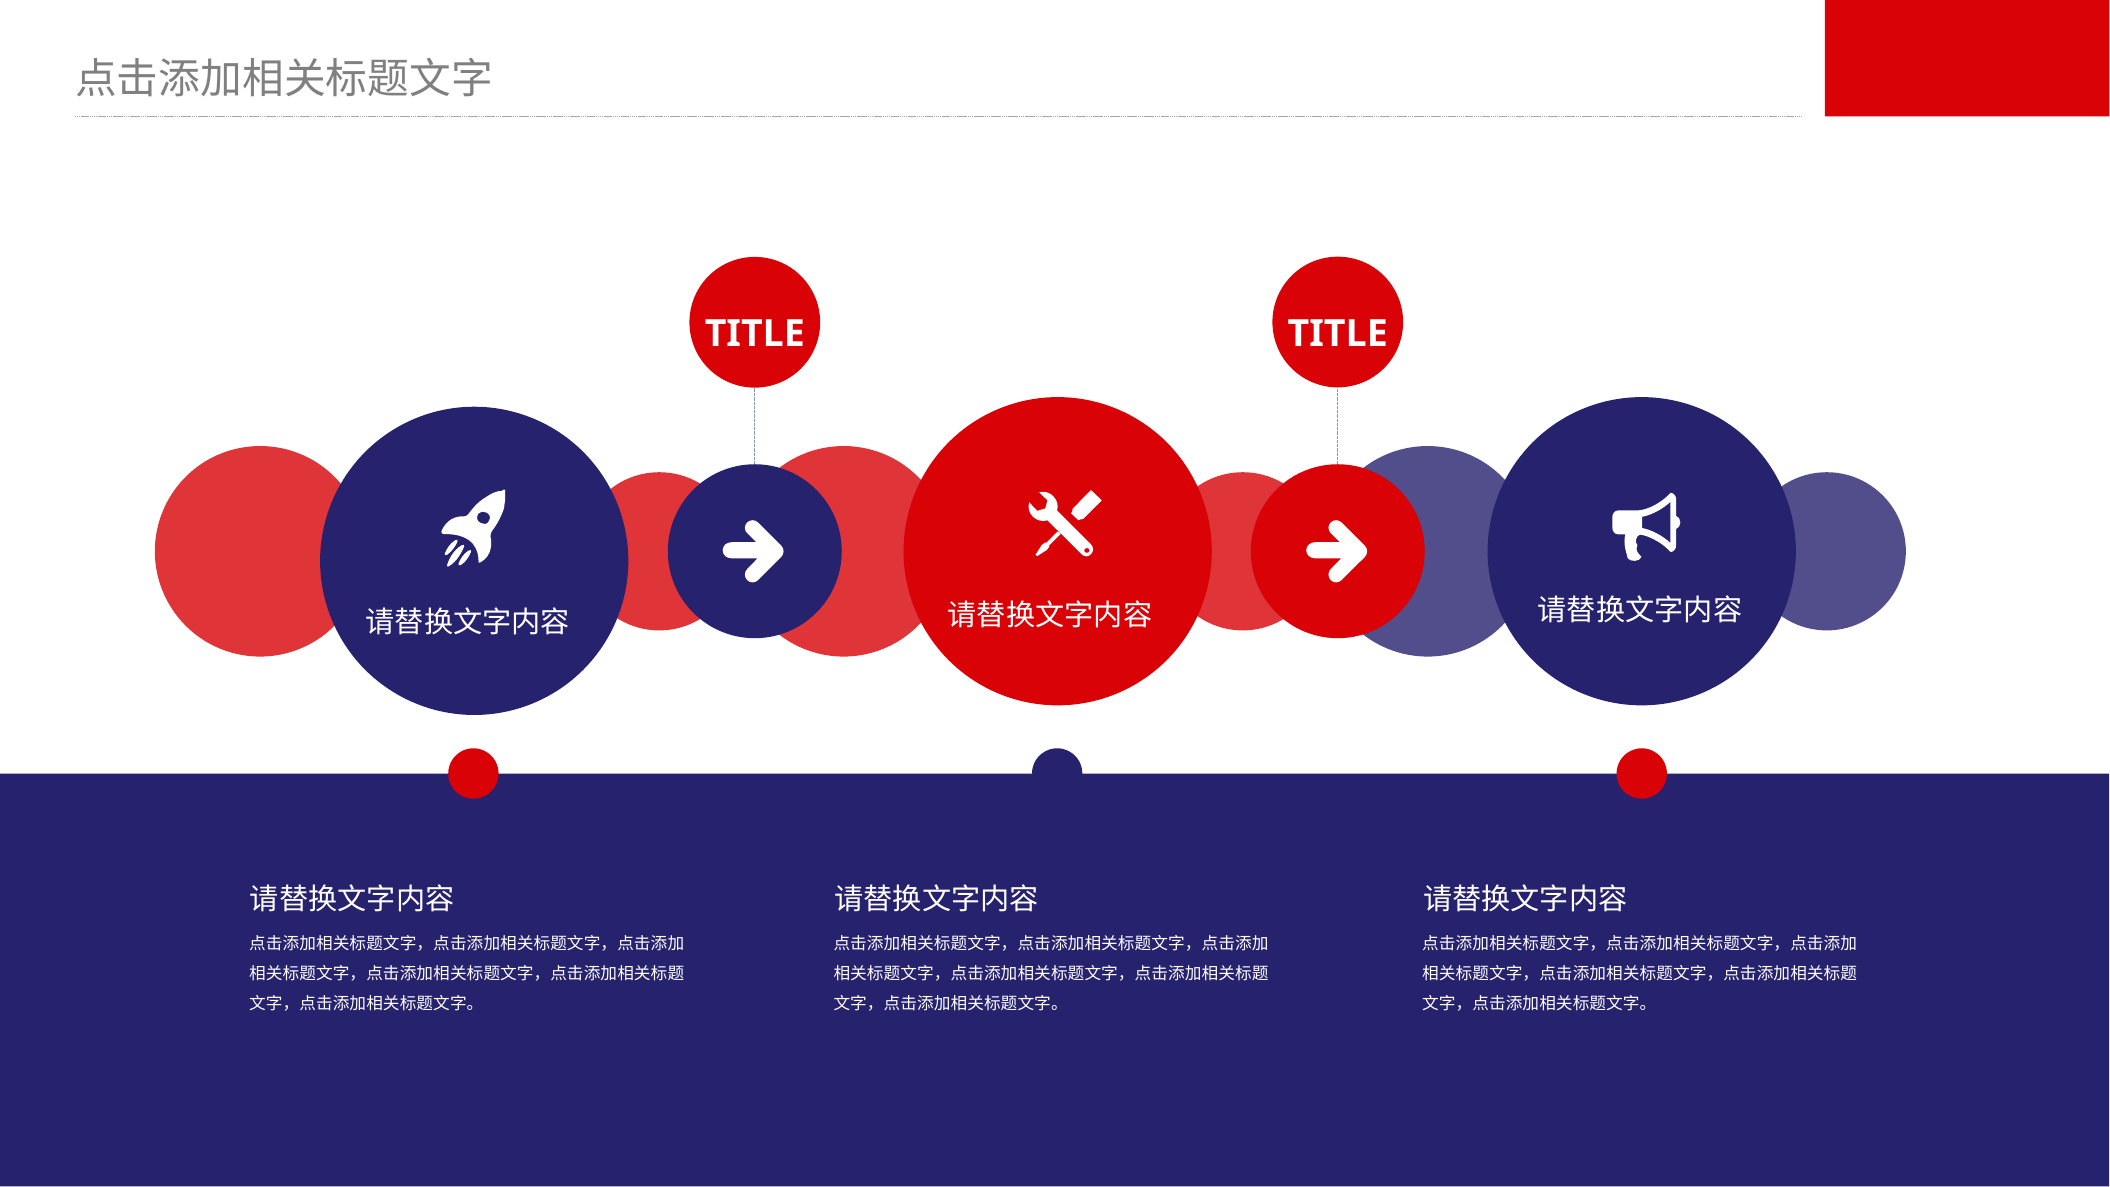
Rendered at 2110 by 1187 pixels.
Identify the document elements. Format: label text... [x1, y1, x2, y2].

text_box 请替换文字内容 [819, 865, 1055, 923]
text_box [154, 256, 1906, 716]
text_box 点击添加相关标题文字 [59, 44, 563, 107]
text_box 请替换文字内容 [235, 865, 470, 923]
text_box [1030, 747, 1084, 800]
text_box 点击添加相关标题文字，点击添加相关标题文字，点击添加相关标题文字，点击添加相关标题文字，点击添加相关标题文字，点击添加相关标题文字。 [1407, 915, 1886, 1020]
text_box 请替换文字内容 [1408, 865, 1643, 923]
text_box [0, 773, 2110, 1187]
text_box [1615, 747, 1668, 800]
text_box [447, 747, 500, 800]
text_box 点击添加相关标题文字，点击添加相关标题文字，点击添加相关标题文字，点击添加相关标题文字，点击添加相关标题文字，点击添加相关标题文字。 [234, 915, 713, 1020]
text_box 点击添加相关标题文字，点击添加相关标题文字，点击添加相关标题文字，点击添加相关标题文字，点击添加相关标题文字，点击添加相关标题文字。 [818, 915, 1297, 1020]
